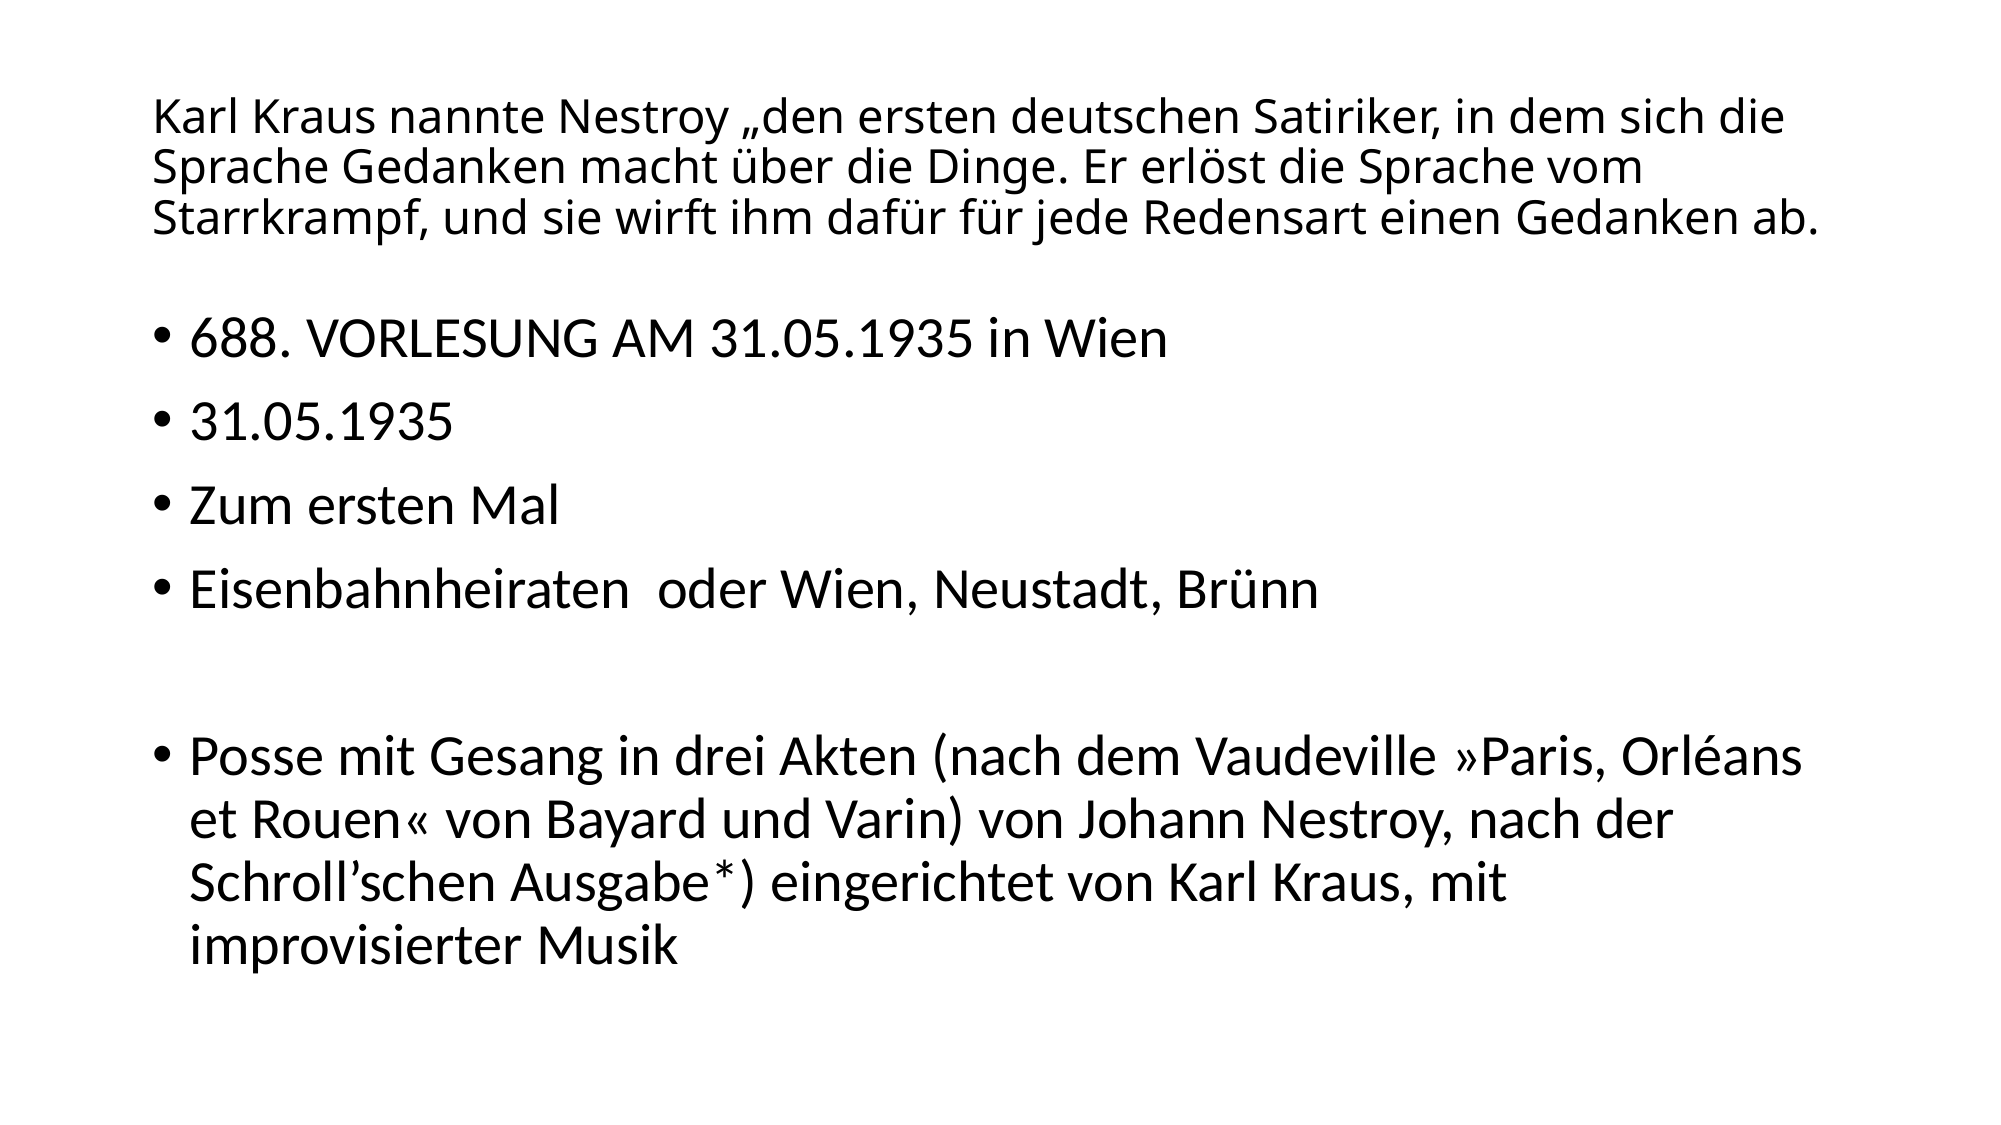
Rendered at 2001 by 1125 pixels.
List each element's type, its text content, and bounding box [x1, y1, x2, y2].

title Karl Kraus nannte Nestroy „den ersten deutschen Satiriker, in dem sich die Sprache Gedanken macht über die Dinge. Er erlöst die Sprache vom Starrkrampf, und sie wirft ihm dafür für jede Redensart einen Gedanken ab. [137, 59, 1863, 278]
list 688. VORLESUNG AM 31.05.1935 in Wien 31.05.1935 Zum ersten Mal Eisenbahnheiraten oder Wien, Neustadt, Brünn Posse mit Gesang in drei Akten (nach dem Vaudeville »Paris, Orléans et Rouen« von Bayard und Varin) von Johann Nestroy, nach der Schroll’schen Ausgabe*) eingerichtet von Karl Kraus, mit improvisierter Musik [137, 299, 1863, 1014]
